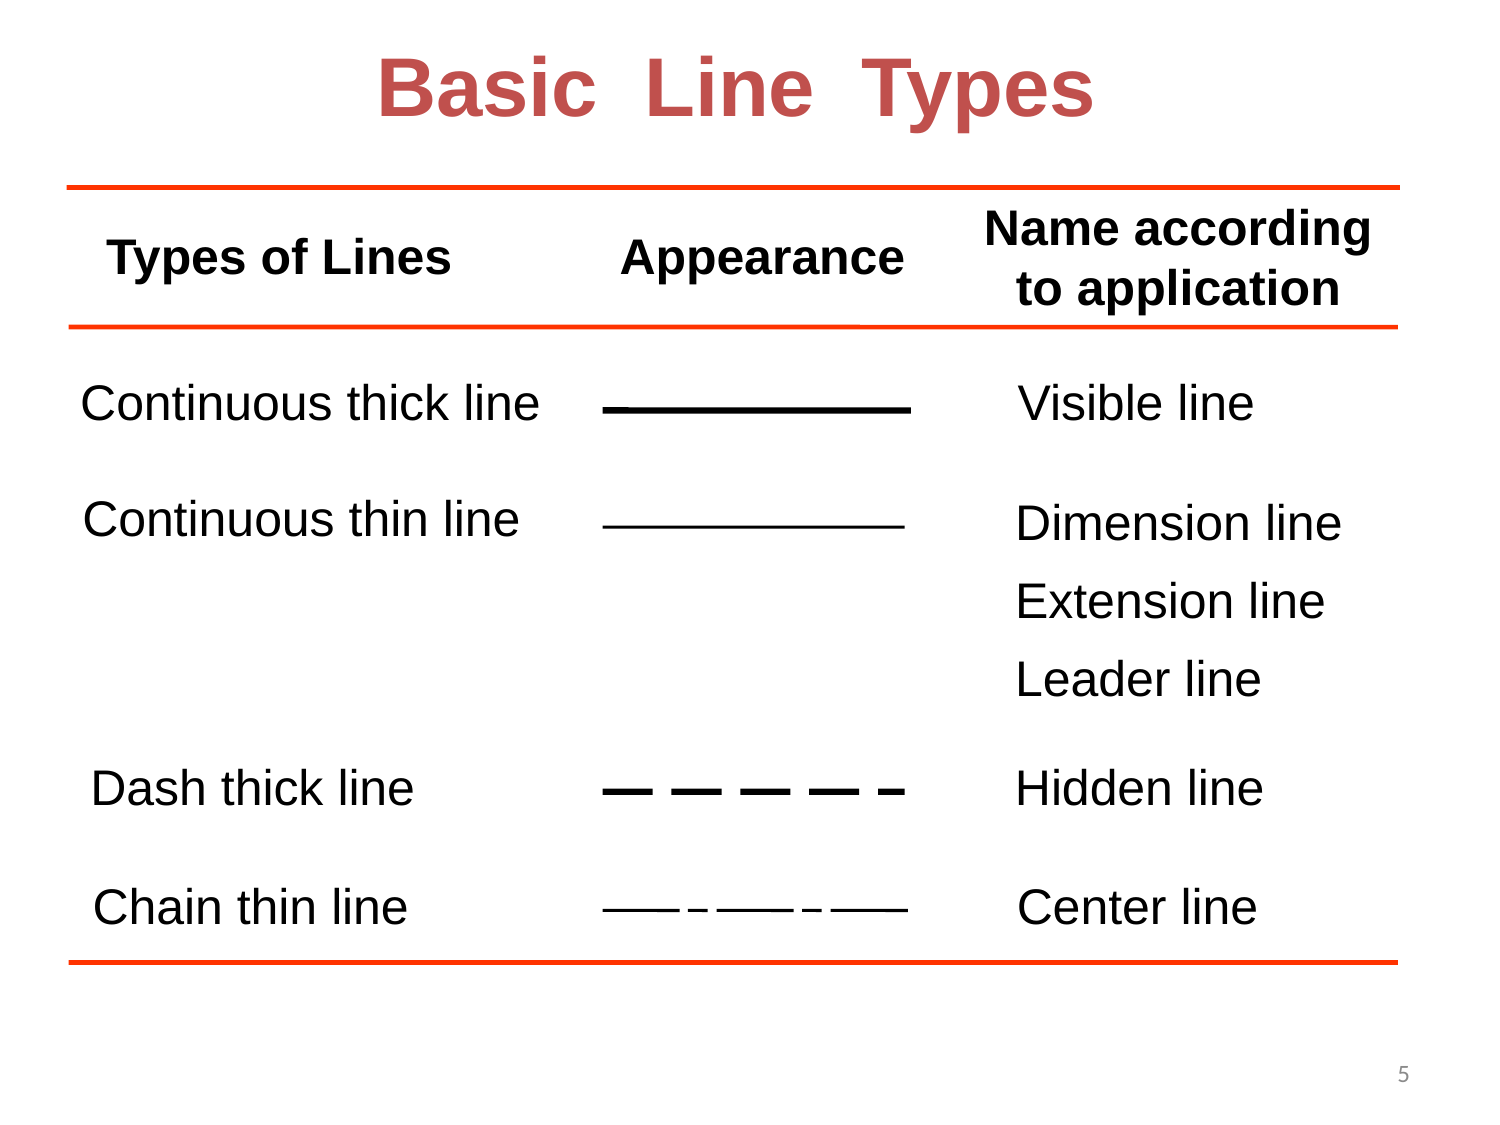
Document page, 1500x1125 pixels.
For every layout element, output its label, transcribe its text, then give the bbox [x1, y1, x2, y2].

text_box Basic Line Types [42, 31, 1454, 136]
text_box Name according to application [969, 187, 1388, 323]
text_box Types of Lines [91, 216, 468, 292]
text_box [66, 464, 1359, 714]
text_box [64, 362, 1272, 438]
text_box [76, 866, 1275, 943]
slide_number 5 [1074, 1042, 1425, 1103]
text_box Appearance [604, 216, 921, 292]
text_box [74, 747, 1281, 824]
